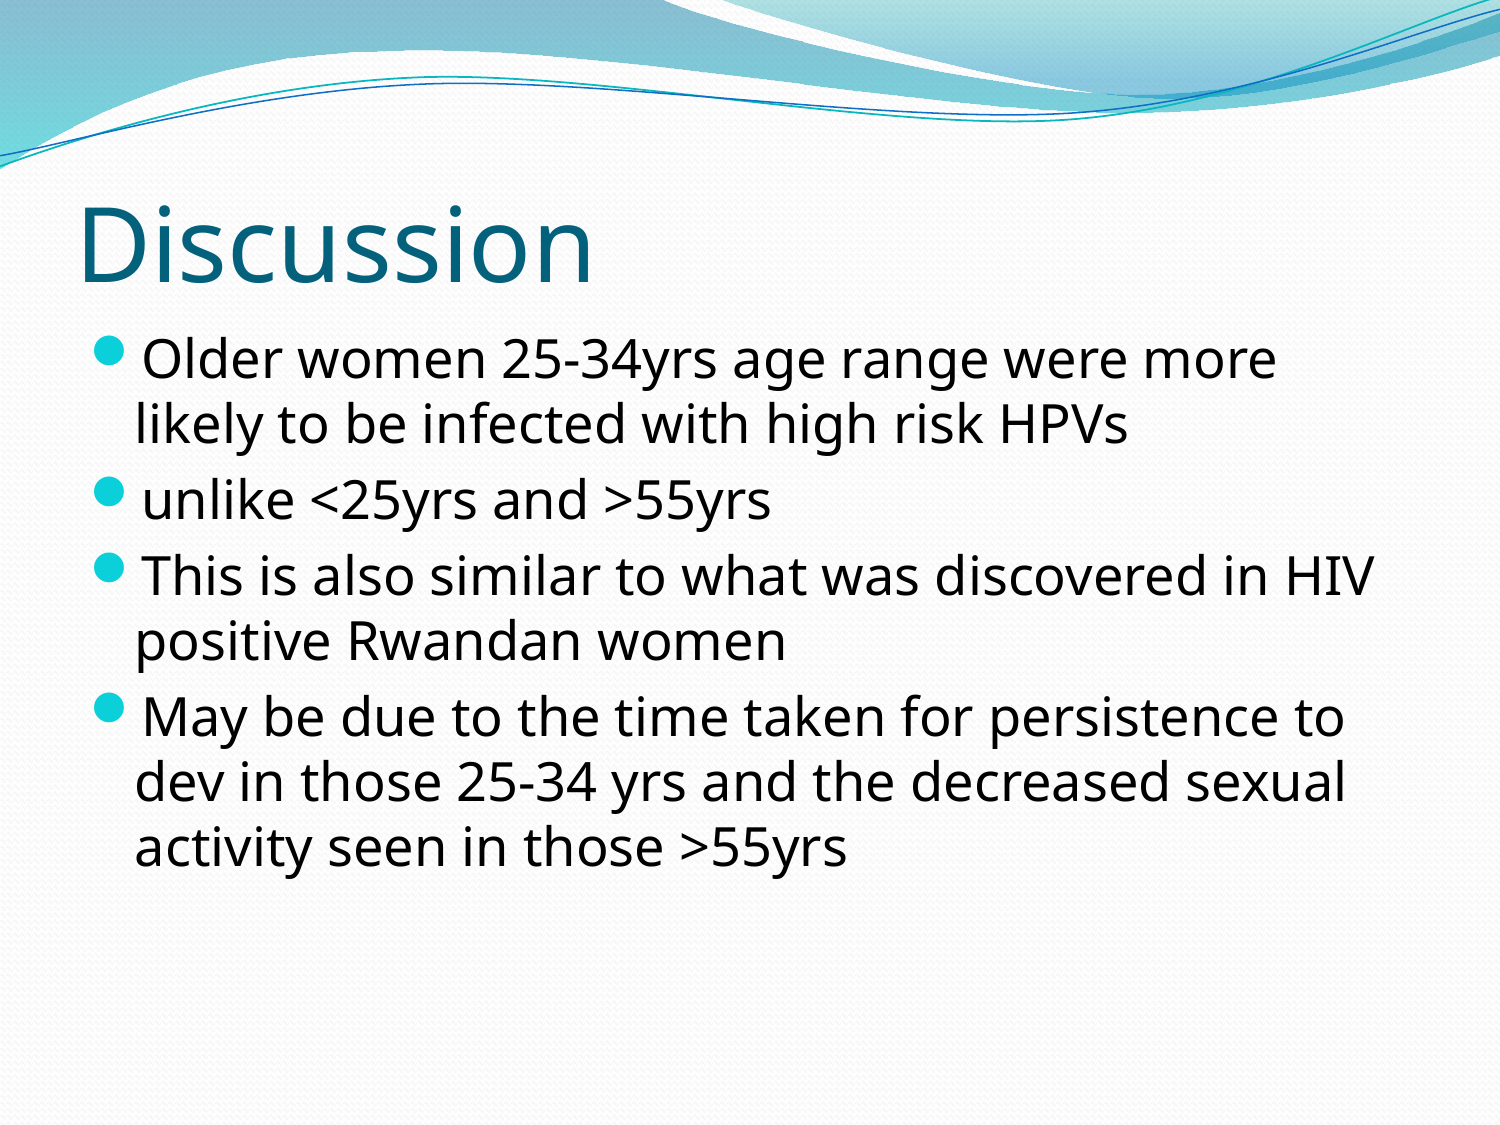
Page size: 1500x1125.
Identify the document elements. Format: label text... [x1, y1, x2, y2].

title Discussion [75, 115, 1425, 303]
list Older women 25-34yrs age range were more likely to be infected with high risk HPVs unlike <25yrs and >55yrs This is also similar to what was discovered in HIV positive Rwandan women May be due to the time taken for persistence to dev in those 25-34 yrs and the decreased sexual activity seen in those >55yrs [75, 317, 1425, 1038]
